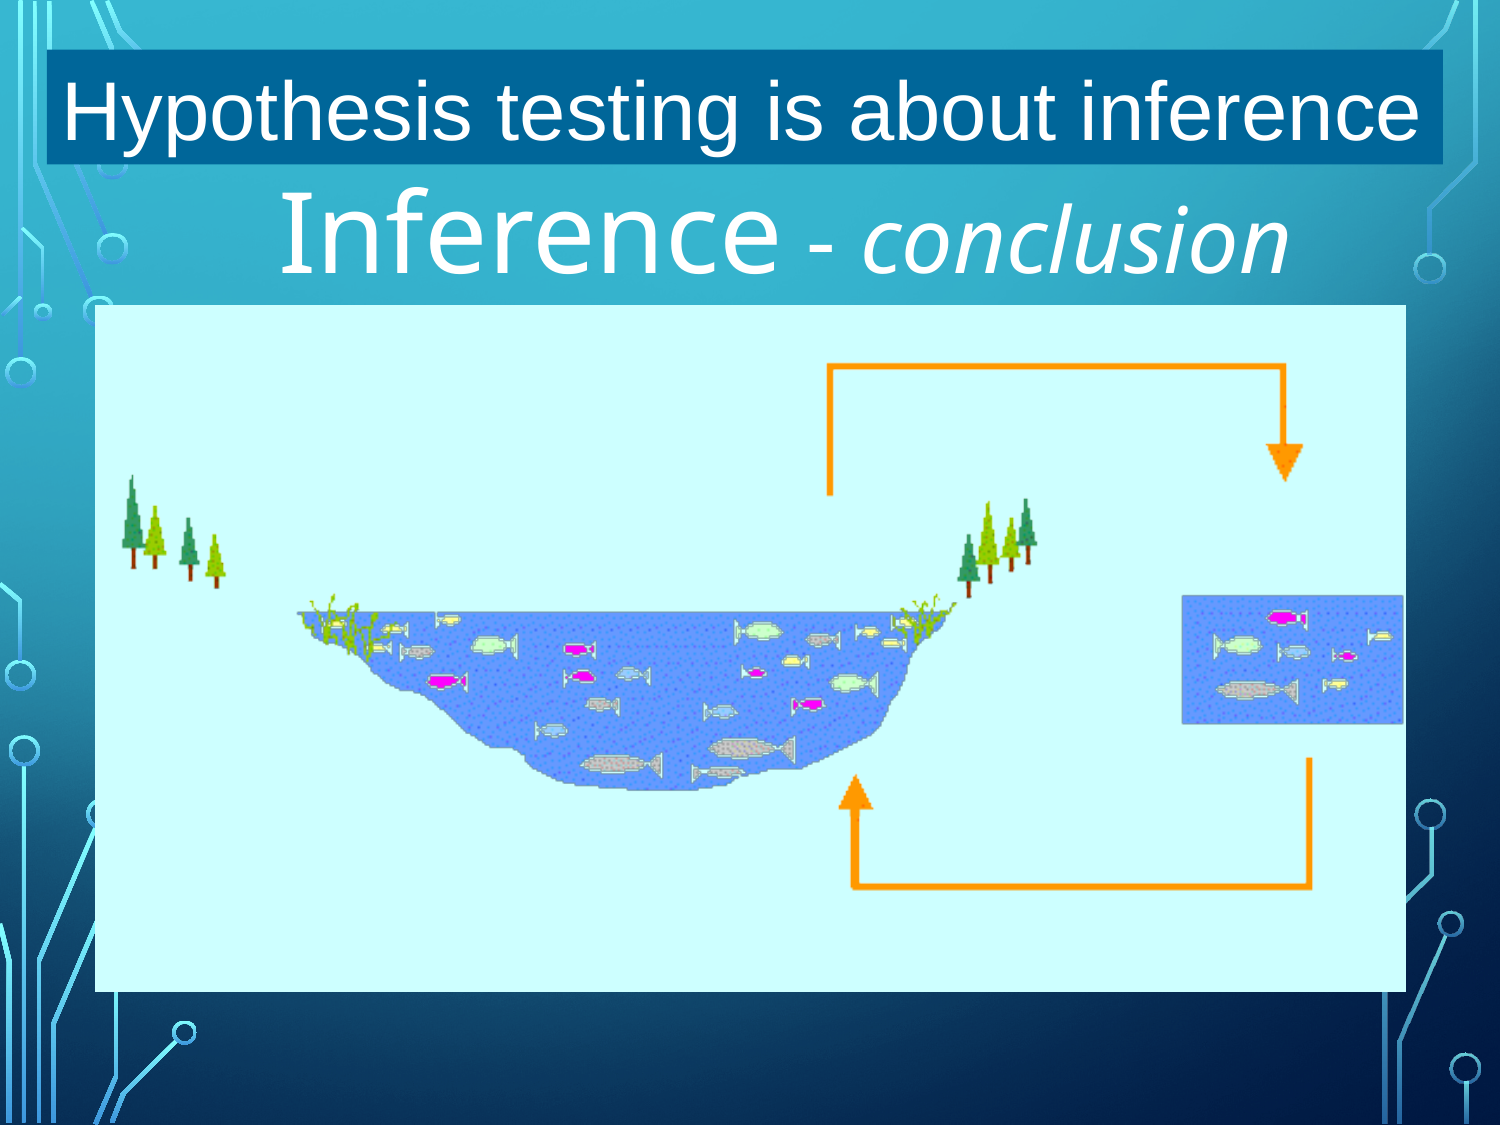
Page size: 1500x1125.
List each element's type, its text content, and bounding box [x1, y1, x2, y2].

text_box Hypothesis testing is about inference [46, 49, 1443, 165]
text_box Inference - conclusion [263, 165, 1330, 303]
picture [94, 304, 1406, 993]
